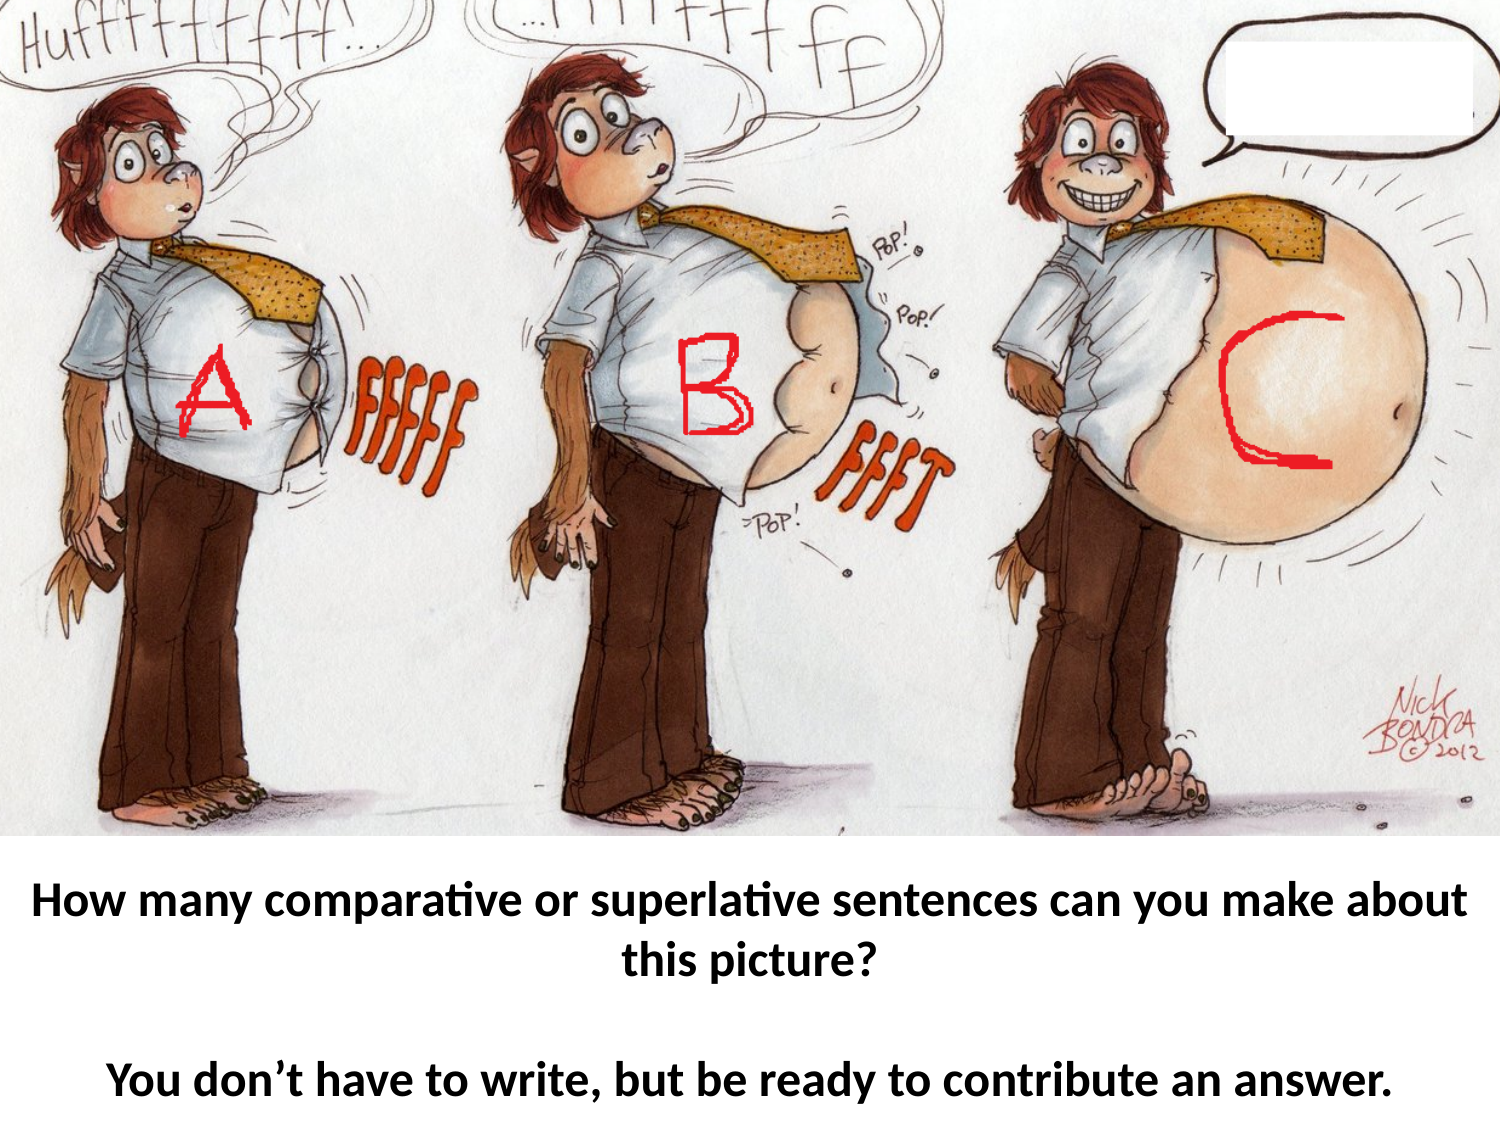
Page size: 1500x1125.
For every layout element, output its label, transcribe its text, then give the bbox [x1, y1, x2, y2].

text_box How many comparative or superlative sentences can you make about this picture? You don’t have to write, but be ready to contribute an answer. [0, 859, 1500, 1095]
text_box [0, 0, 1500, 836]
